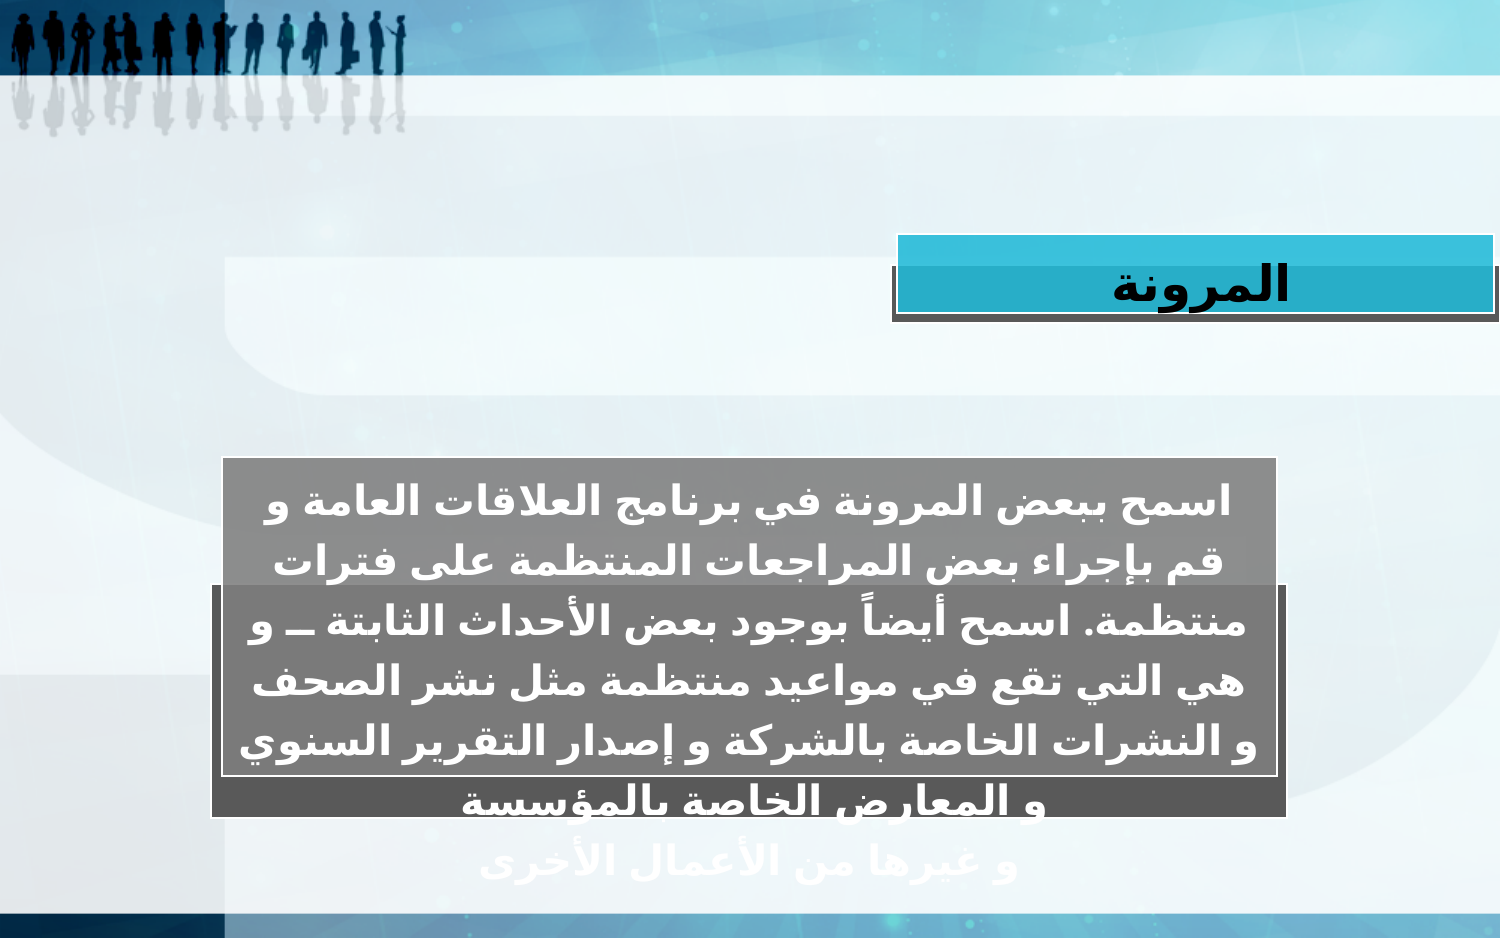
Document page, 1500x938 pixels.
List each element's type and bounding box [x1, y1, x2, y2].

text_box [210, 456, 1288, 842]
text_box [890, 232, 1500, 324]
picture [0, 0, 1500, 938]
